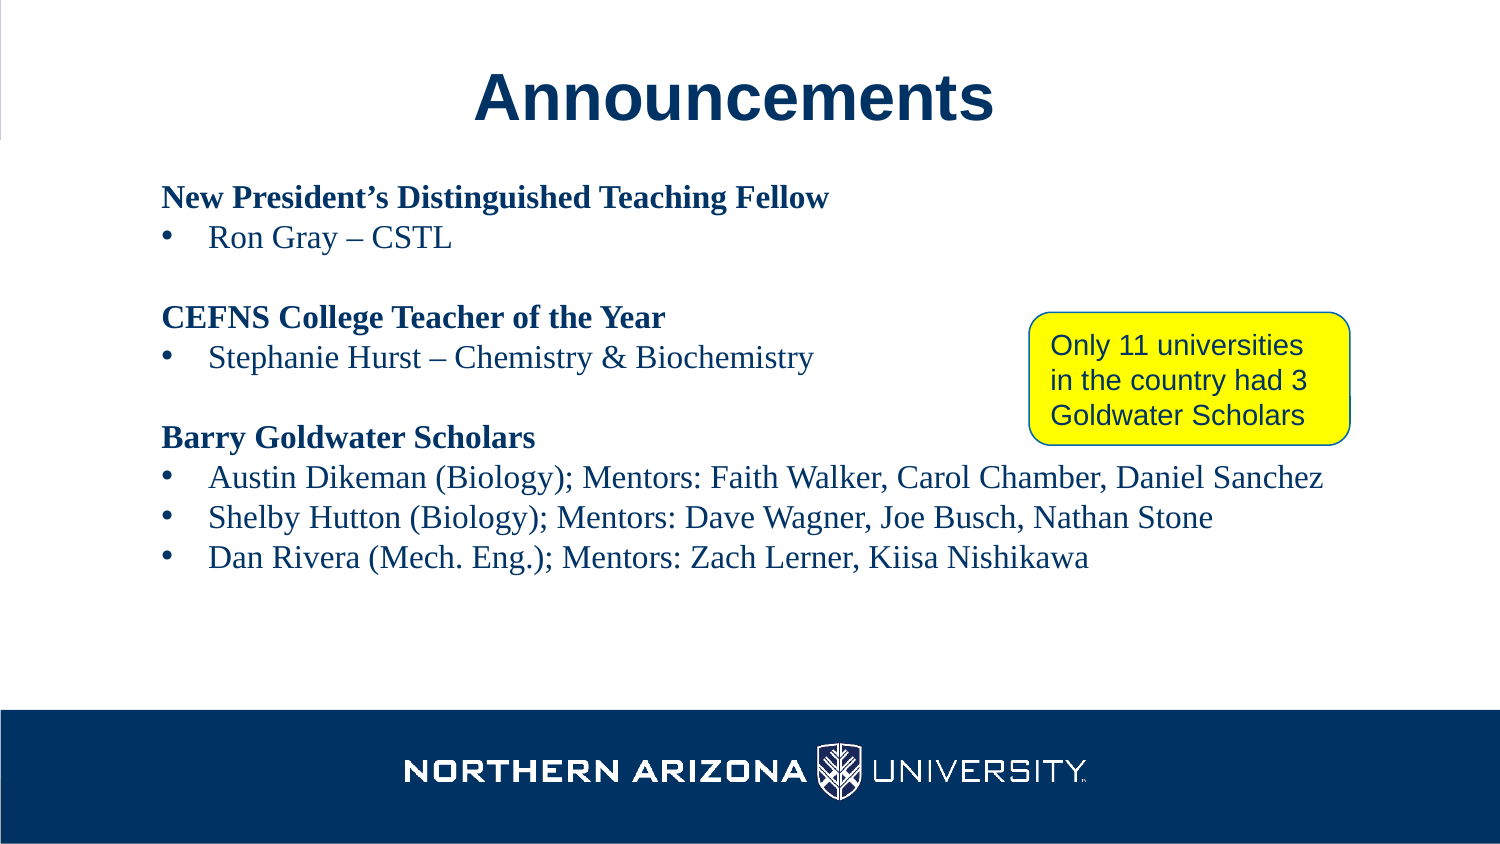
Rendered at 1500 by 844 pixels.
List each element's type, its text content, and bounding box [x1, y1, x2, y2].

text_box Only 11 universities in the country had 3 Goldwater Scholars [1029, 312, 1351, 446]
text_box New President’s Distinguished Teaching Fellow Ron Gray – CSTL CEFNS College Teacher of the Year Stephanie Hurst – Chemistry & Biochemistry Barry Goldwater Scholars Austin Dikeman (Biology); Mentors: Faith Walker, Carol Chamber, Daniel Sanchez Shelby Hutton (Biology); Mentors: Dave Wagner, Joe Busch, Nathan Stone Dan Rivera (Mech. Eng.); Mentors: Zach Lerner, Kiisa Nishikawa [146, 168, 1420, 823]
title Announcements [140, 47, 1329, 300]
text_box [1009, 339, 1160, 489]
